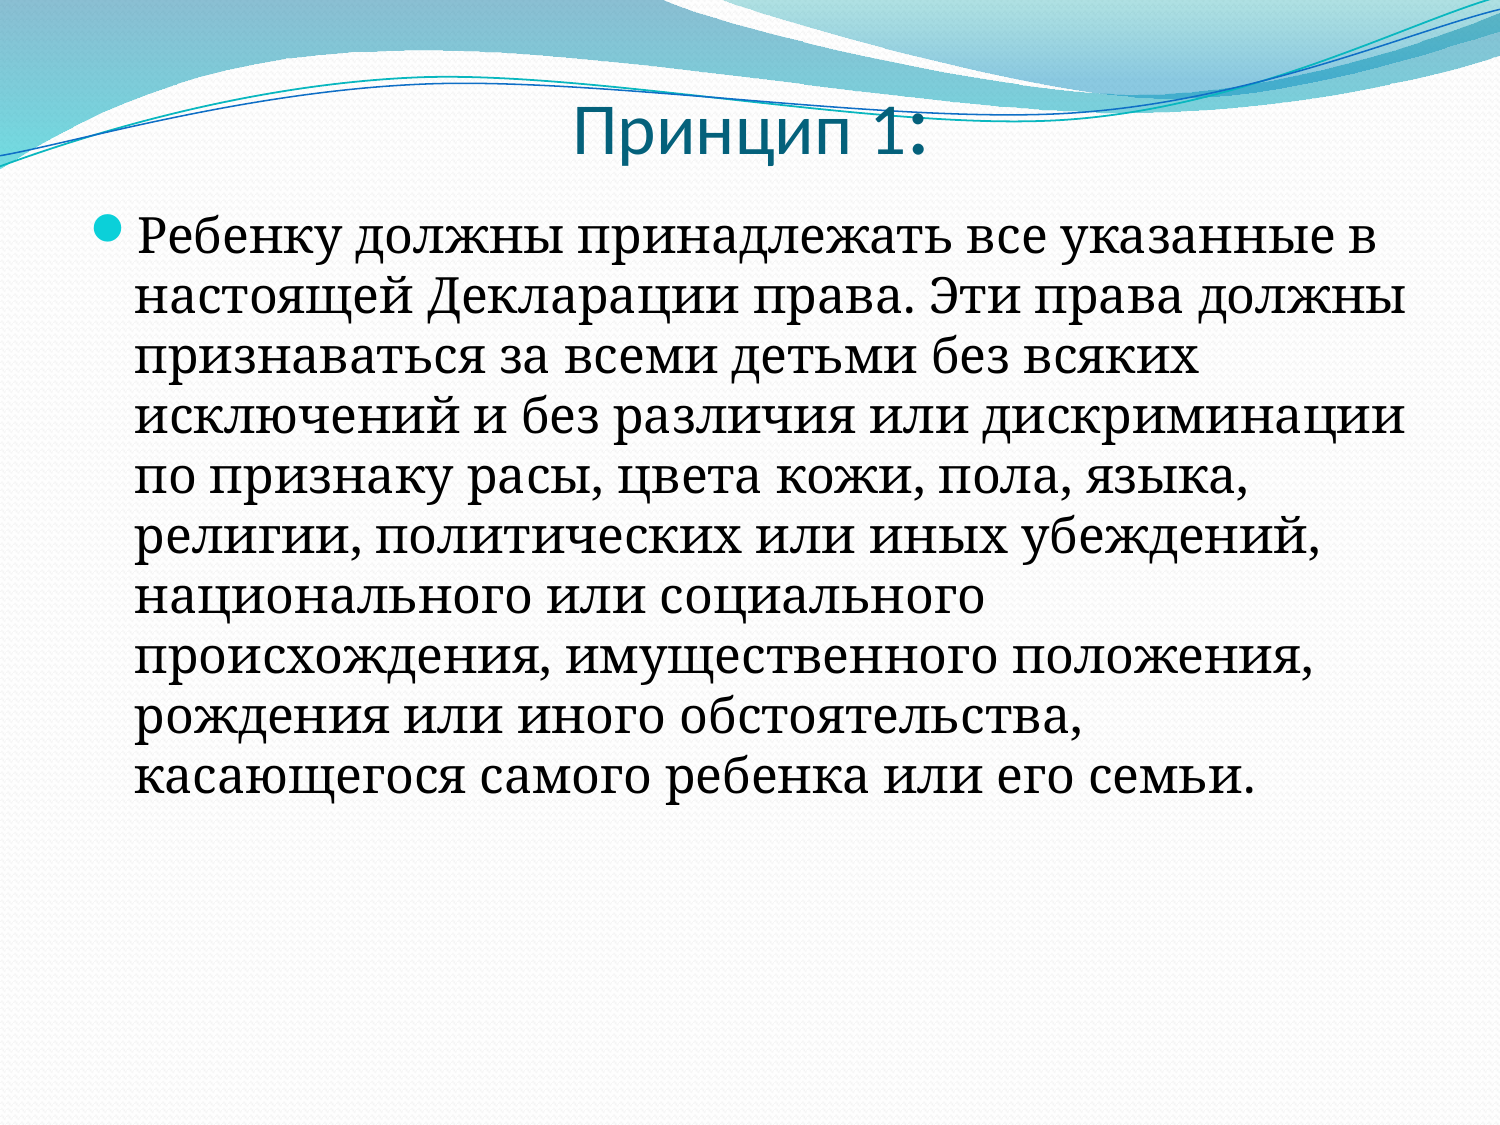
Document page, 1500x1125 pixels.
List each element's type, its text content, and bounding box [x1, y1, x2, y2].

title Принцип 1: [76, 54, 1427, 173]
list Ребенку должны принадлежать все указанные в настоящей Декларации права. Эти права должны признаваться за всеми детьми без всяких исключений и без различия или дискриминации по признаку расы, цвета кожи, пола, языка, религии, политических или иных убеждений, национального или социального происхождения, имущественного положения, рождения или иного обстоятельства, касающегося самого ребенка или его семьи. [75, 196, 1425, 1038]
